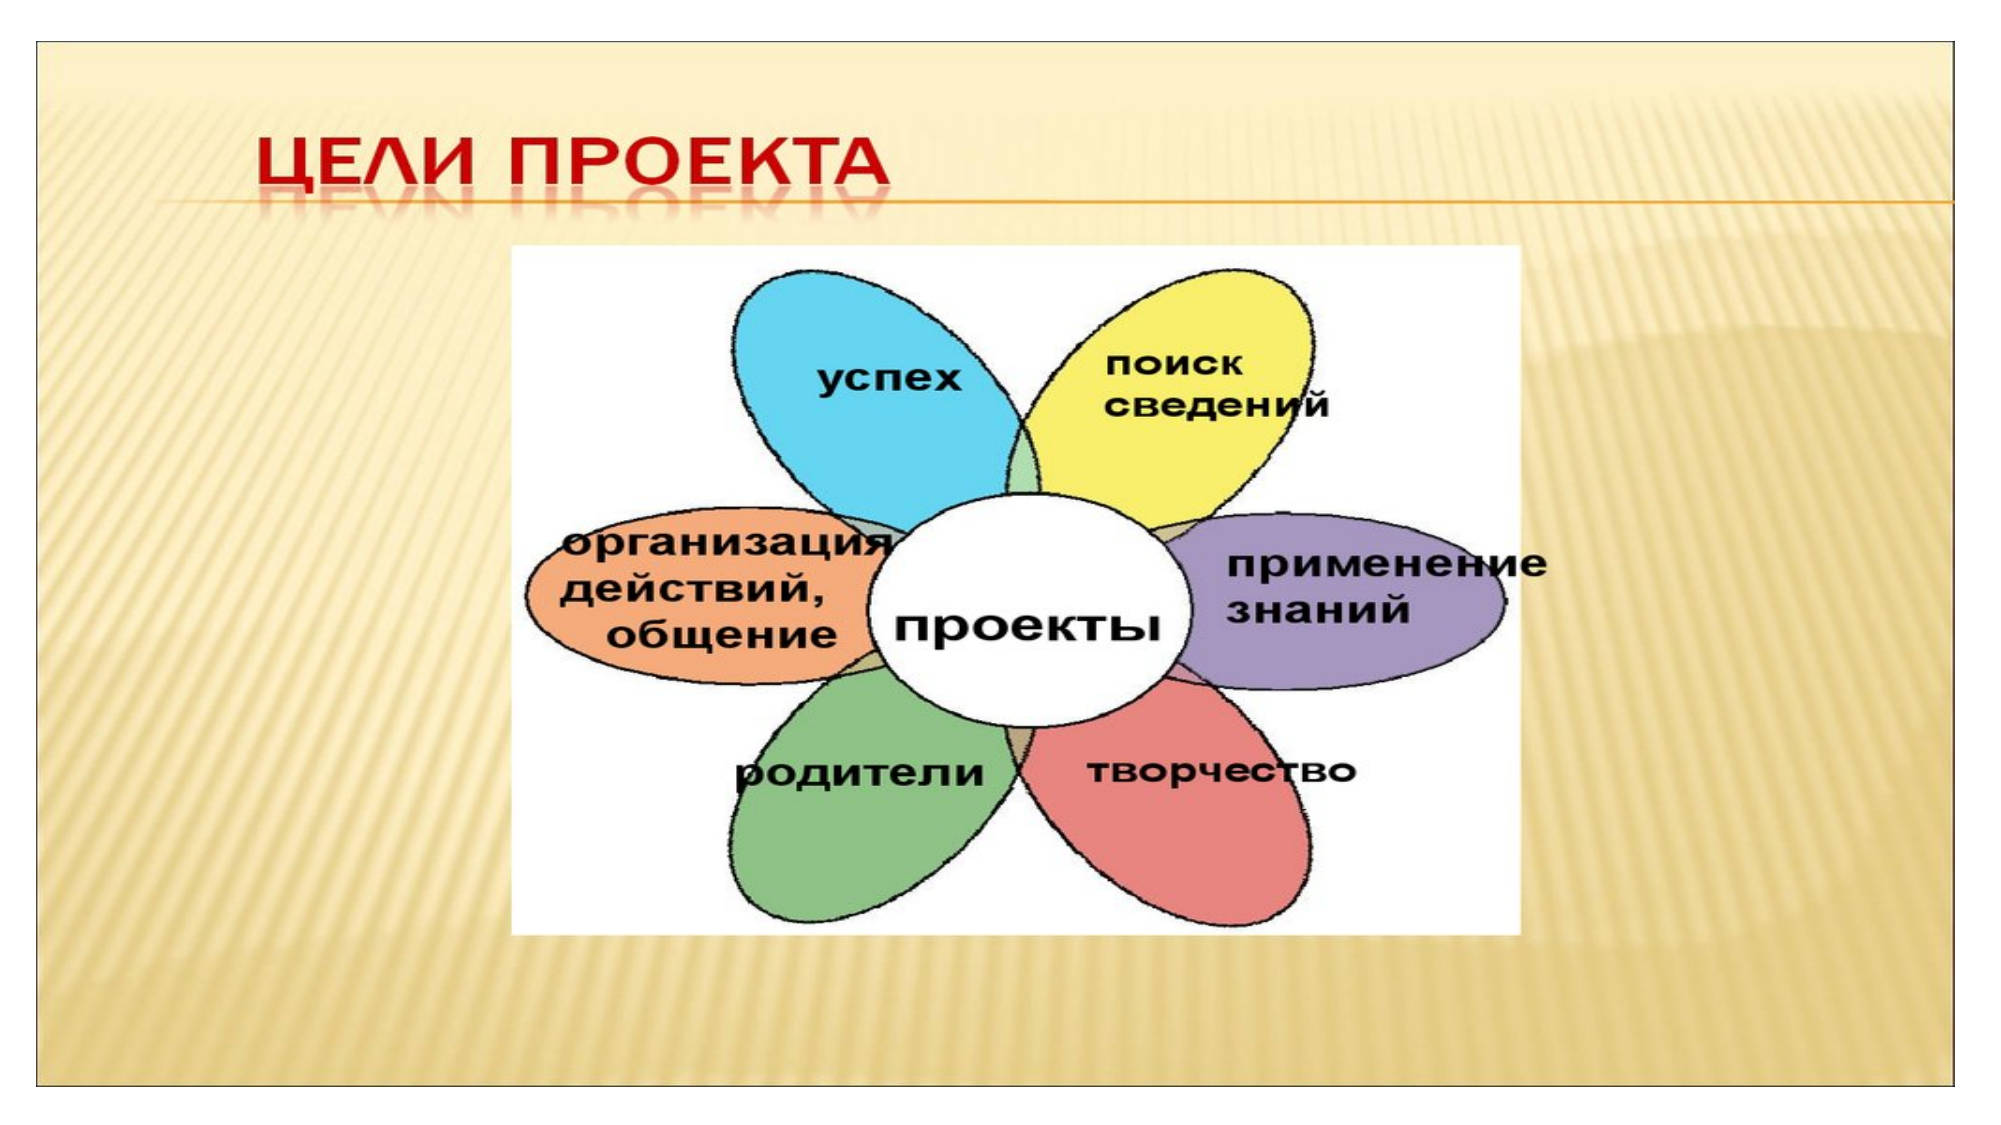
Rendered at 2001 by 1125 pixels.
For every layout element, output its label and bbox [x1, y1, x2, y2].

list [36, 41, 1955, 1087]
